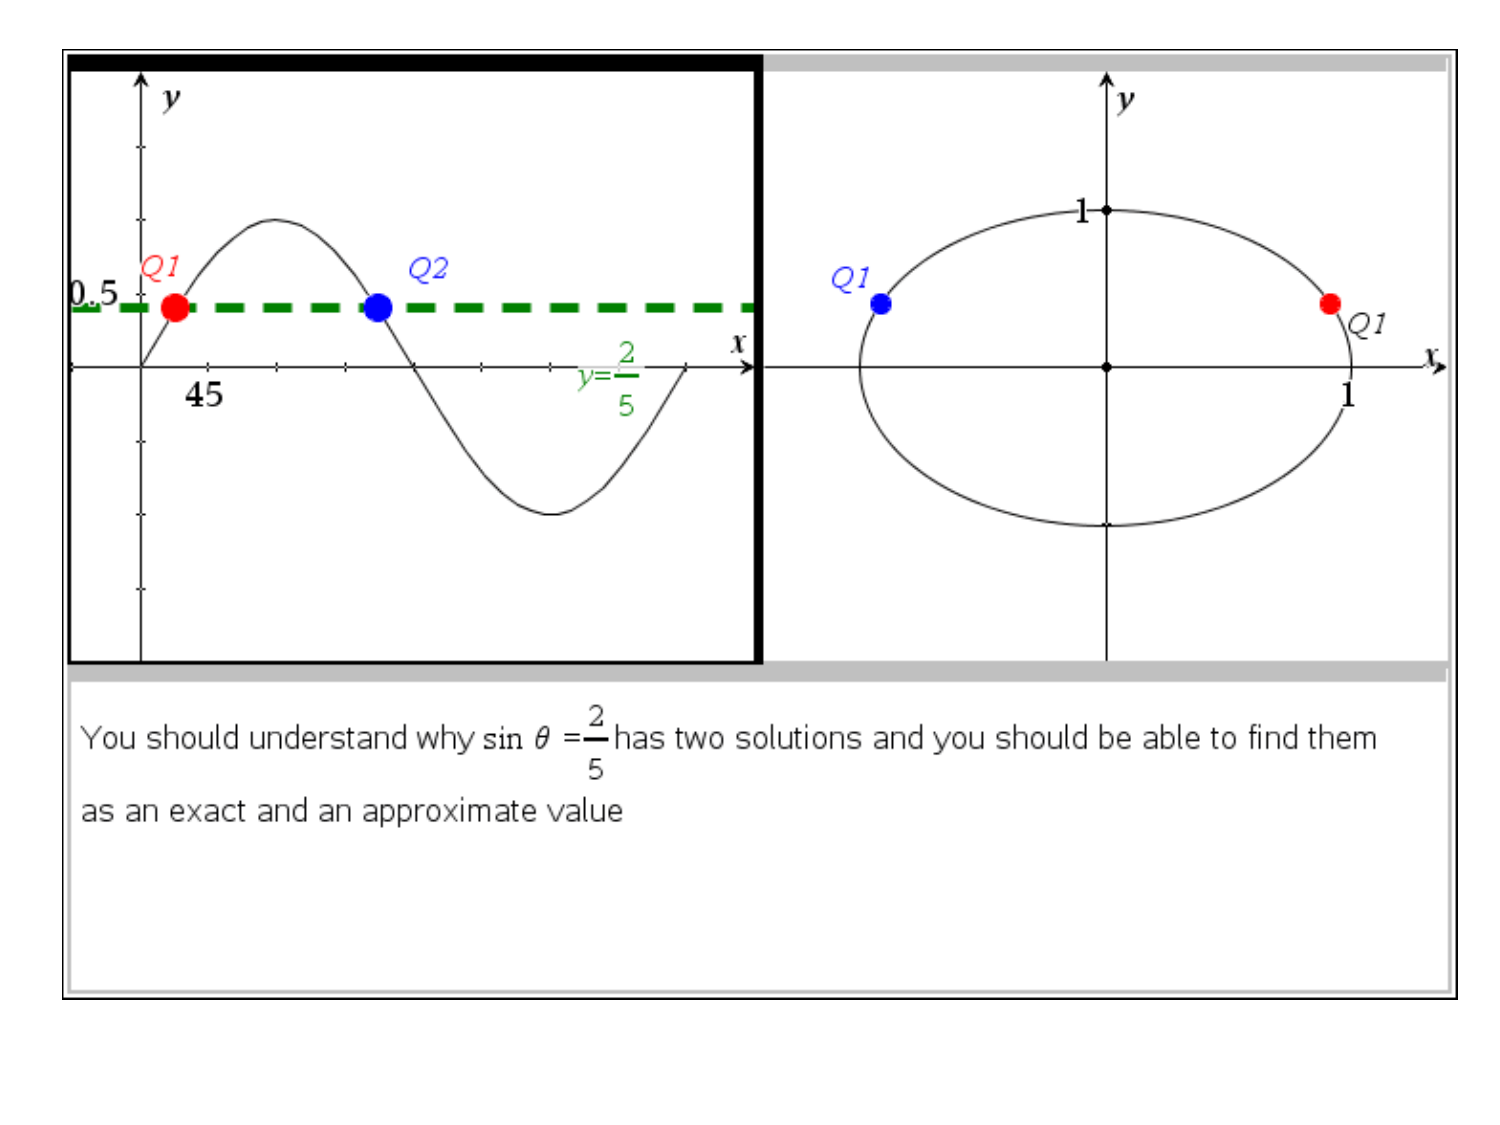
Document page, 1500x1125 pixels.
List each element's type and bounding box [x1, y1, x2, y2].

picture [62, 49, 1458, 1001]
